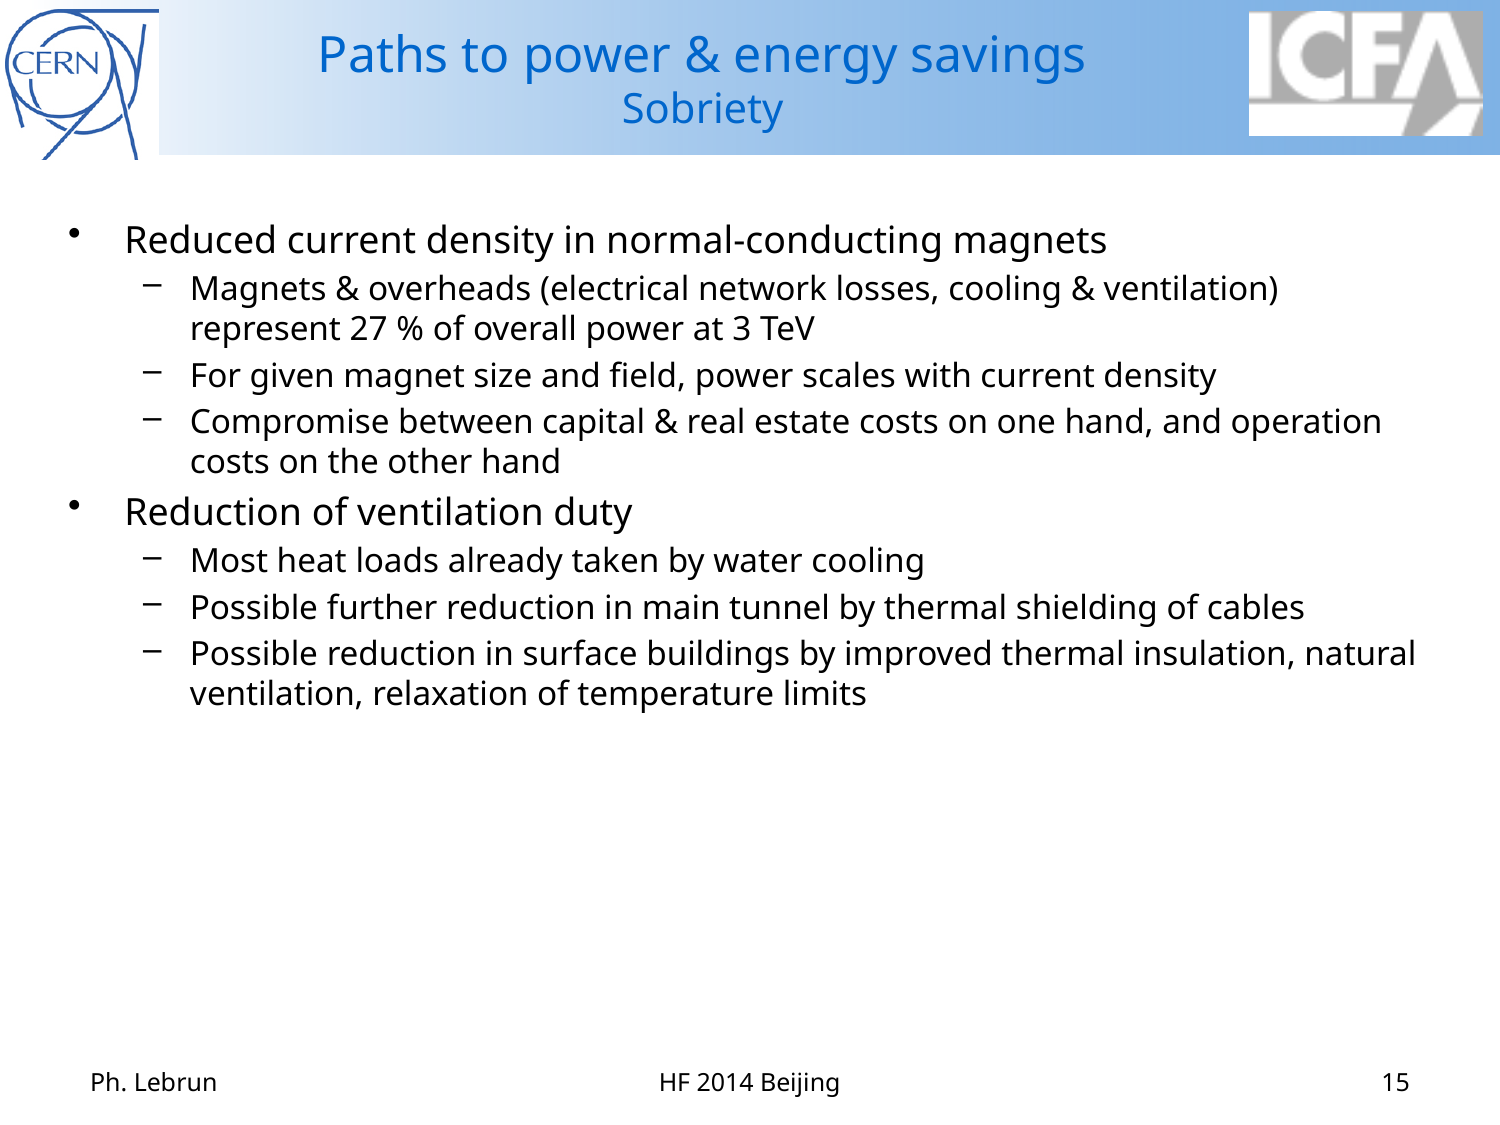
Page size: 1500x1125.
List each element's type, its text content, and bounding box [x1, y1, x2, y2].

footer HF 2014 Beijing [512, 1058, 988, 1103]
slide_number Ph. Lebrun [74, 1058, 426, 1103]
slide_number 15 [1074, 1058, 1426, 1103]
list Reduced current density in normal-conducting magnets Magnets & overheads (electrical network losses, cooling & ventilation) represent 27 % of overall power at 3 TeV For given magnet size and field, power scales with current density Compromise between capital & real estate costs on one hand, and operation costs on the other hand Reduction of ventilation duty Most heat loads already taken by water cooling Possible further reduction in main tunnel by thermal shielding of cables Possible reduction in surface buildings by improved thermal insulation, natural ventilation, relaxation of temperature limits [52, 207, 1448, 1083]
title Paths to power & energy savings Sobriety [170, 18, 1235, 136]
picture [5, 9, 159, 160]
